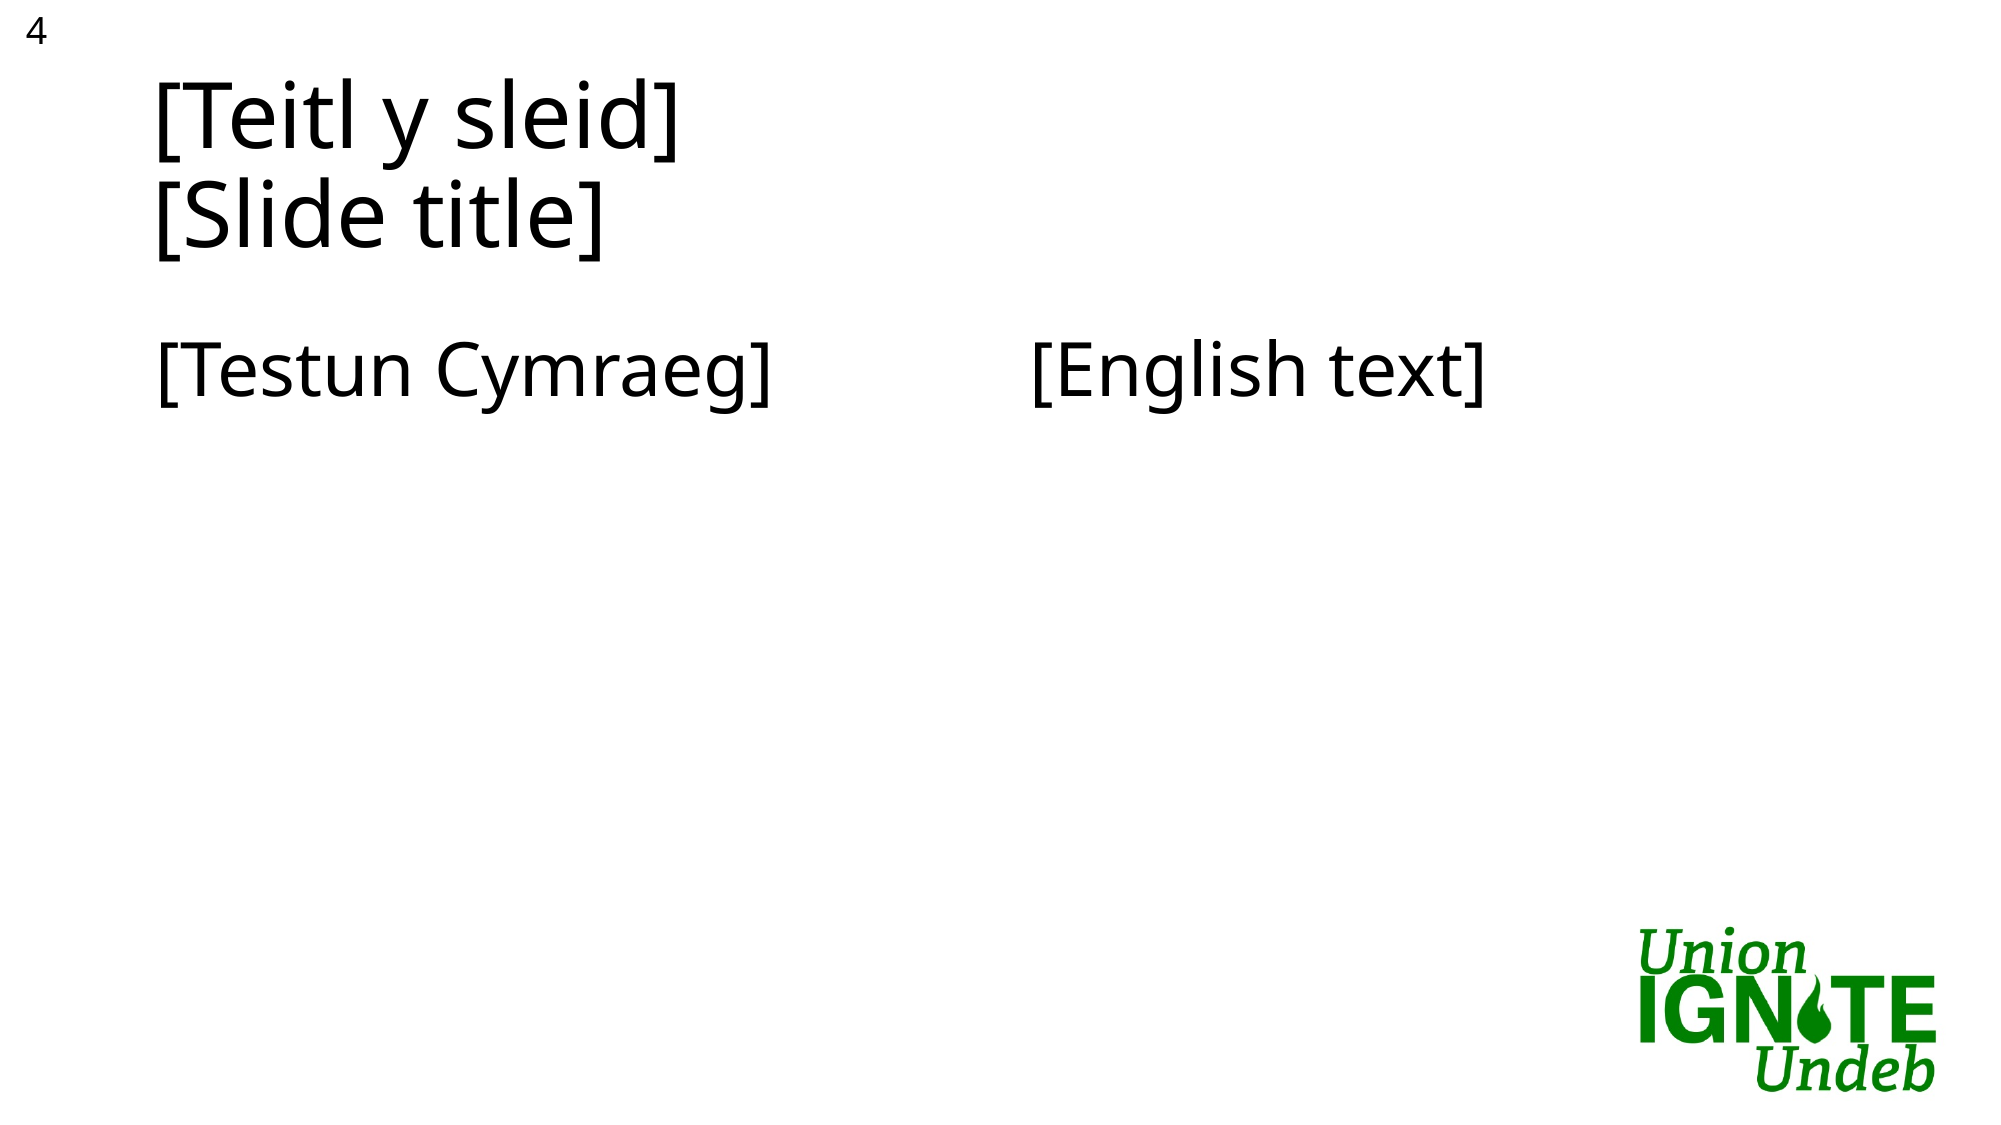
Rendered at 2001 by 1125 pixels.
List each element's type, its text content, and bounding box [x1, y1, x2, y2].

title [Teitl y sleid] [Slide title] [137, 59, 1863, 278]
text_box 4 [10, 0, 63, 60]
picture [1628, 914, 1948, 1103]
list [English text] [1014, 324, 1863, 1089]
text_box [Testun Cymraeg] [140, 324, 989, 1089]
